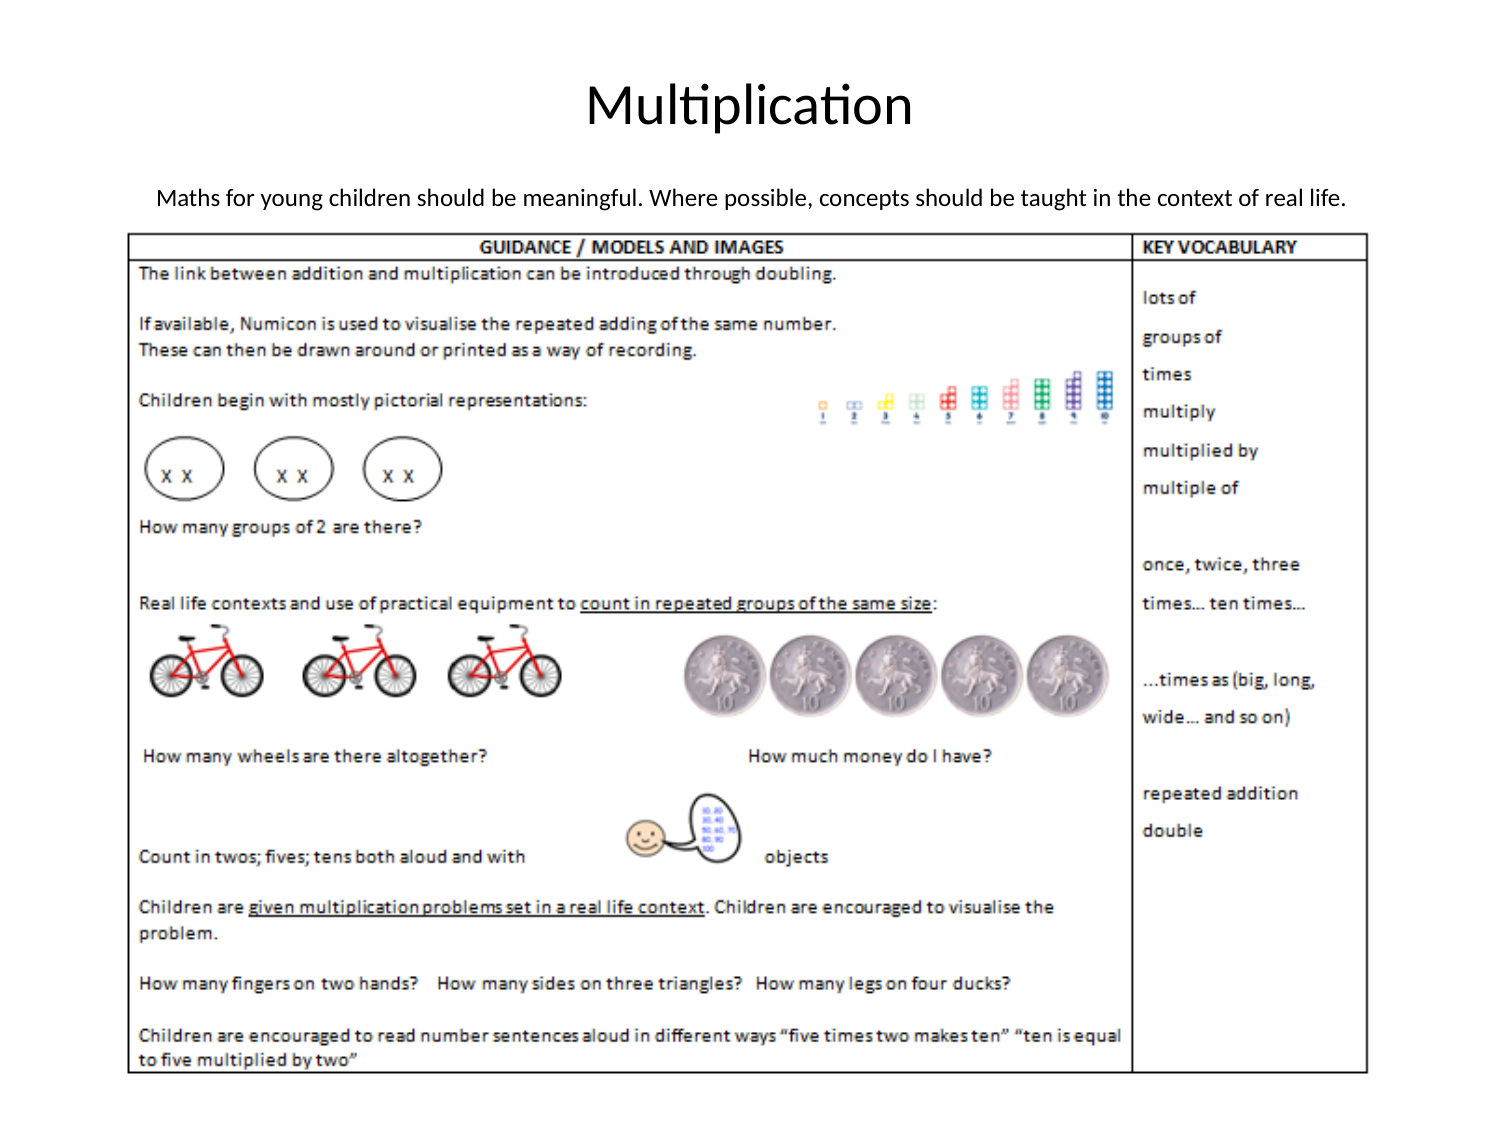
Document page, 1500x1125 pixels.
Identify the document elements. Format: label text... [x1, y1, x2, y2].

title Multiplication Maths for young children should be meaningful. Where possible, concepts should be taught in the context of real life. [75, 45, 1425, 233]
picture [93, 222, 1407, 1117]
